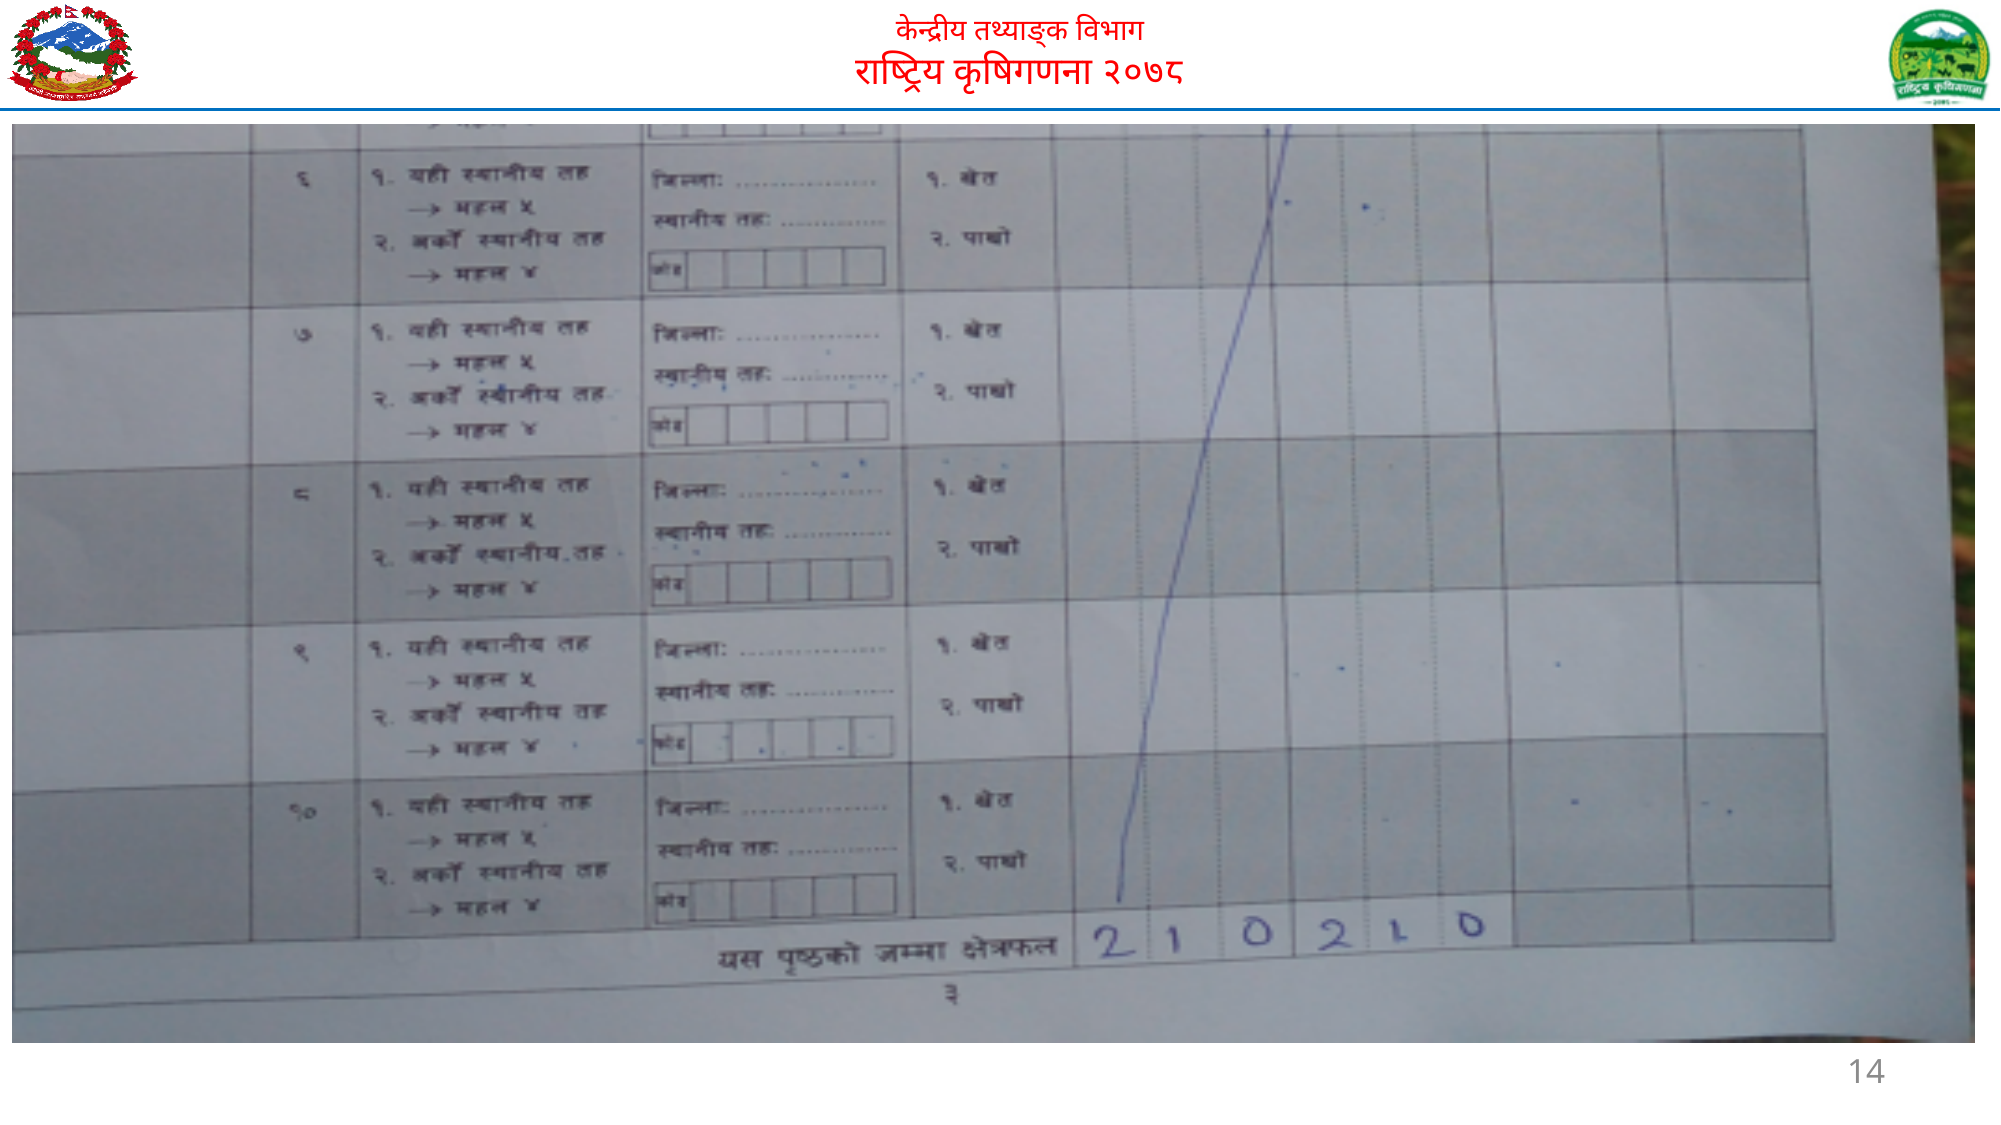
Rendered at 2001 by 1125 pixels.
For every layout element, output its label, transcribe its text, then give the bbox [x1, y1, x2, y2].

picture [1887, 4, 1993, 108]
picture [7, 4, 138, 101]
slide_number 14 [1433, 1054, 1900, 1103]
picture [12, 124, 1976, 1043]
